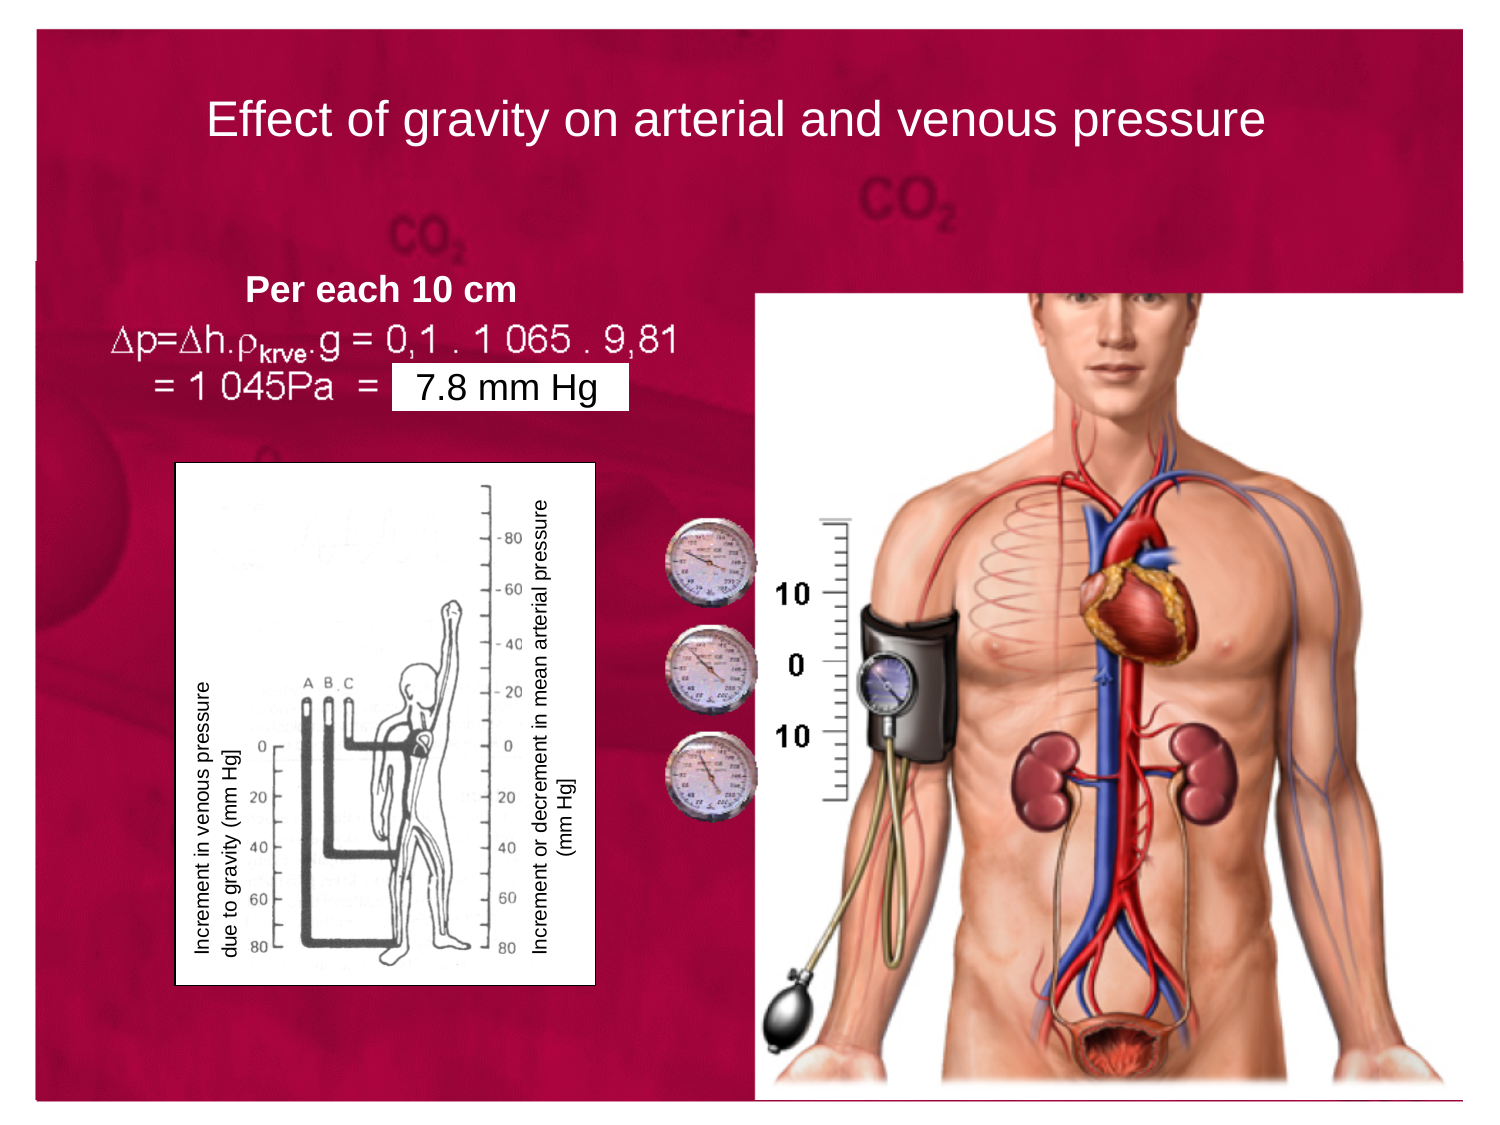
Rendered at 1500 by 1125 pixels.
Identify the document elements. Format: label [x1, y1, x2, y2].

text_box [174, 462, 596, 986]
picture [30, 25, 1466, 1102]
